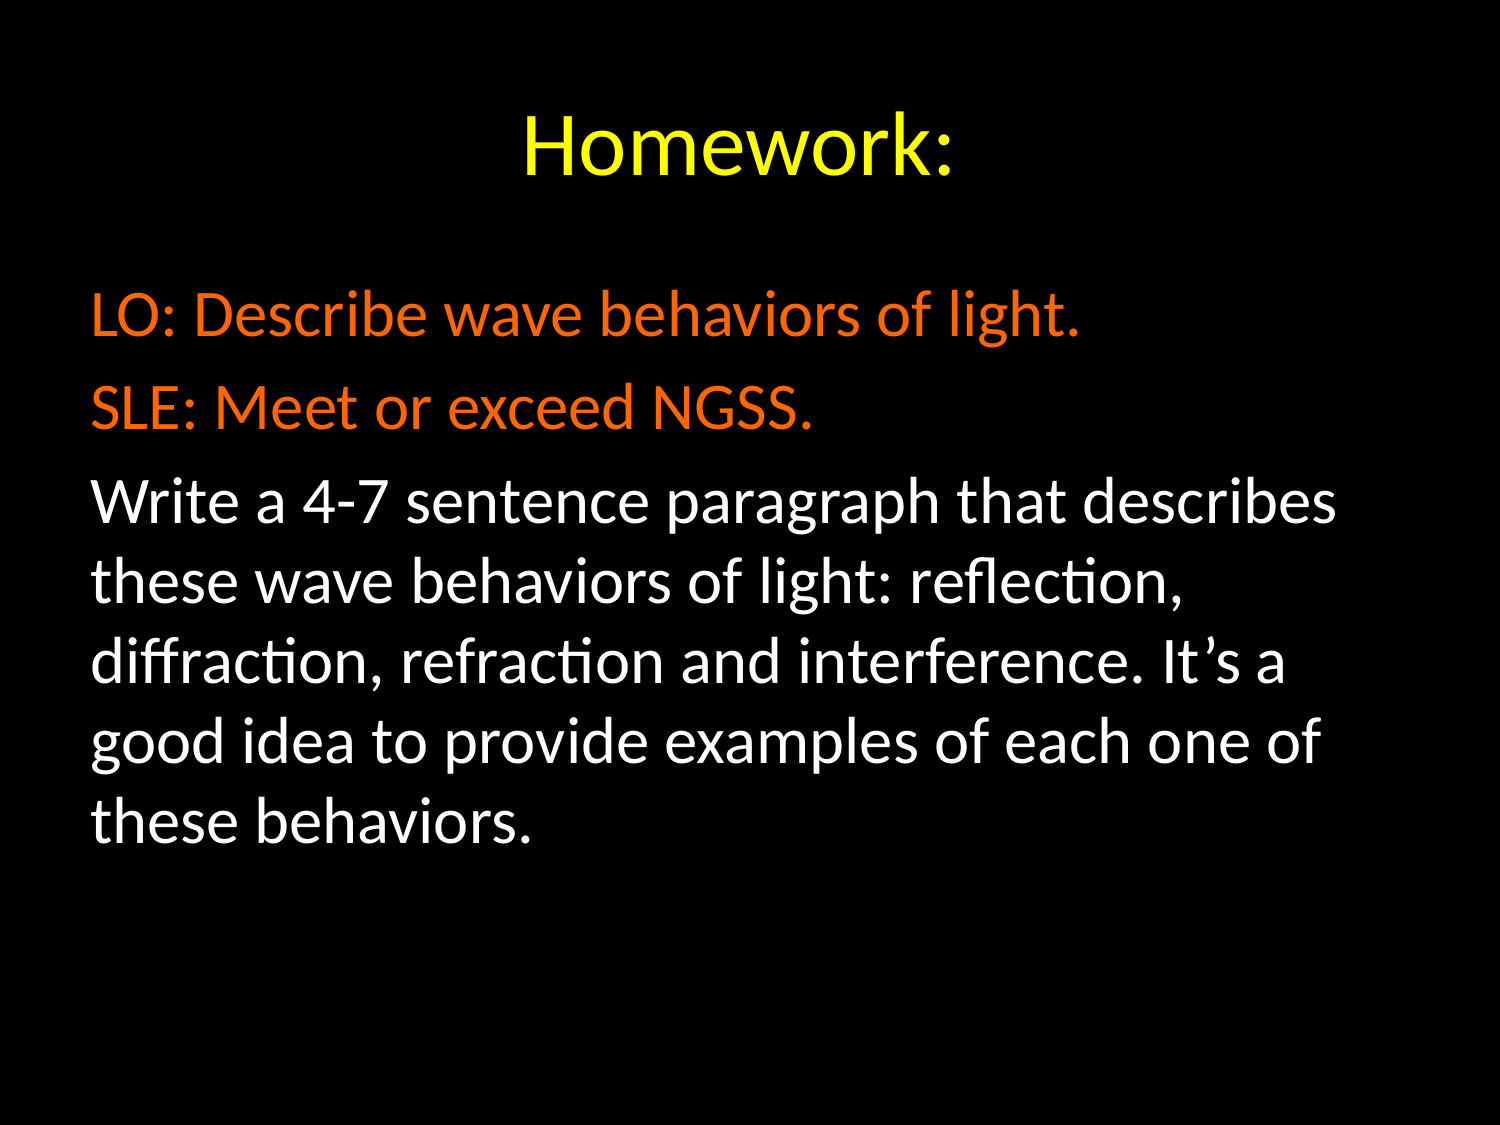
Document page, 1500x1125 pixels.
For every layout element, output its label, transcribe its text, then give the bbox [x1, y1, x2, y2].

title Homework: [75, 45, 1425, 233]
list LO: Describe wave behaviors of light. SLE: Meet or exceed NGSS. Write a 4-7 sentence paragraph that describes these wave behaviors of light: reflection, diffraction, refraction and interference. It’s a good idea to provide examples of each one of these behaviors. [75, 262, 1425, 1005]
